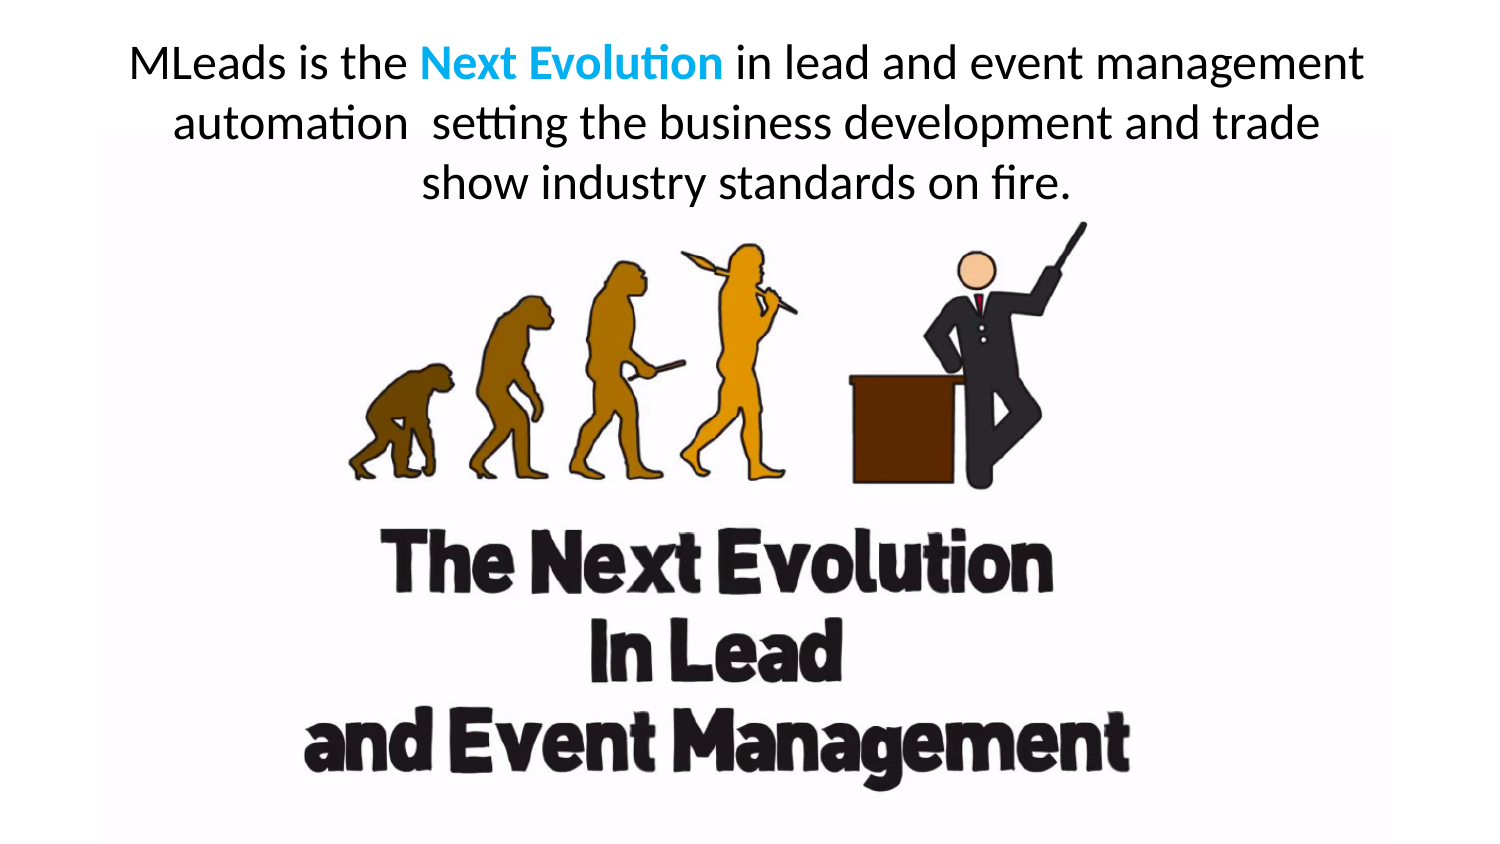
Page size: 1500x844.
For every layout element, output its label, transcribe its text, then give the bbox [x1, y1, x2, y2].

picture [99, 133, 1394, 844]
text_box MLeads is the Next Evolution in lead and event management automation setting the business development and trade show industry standards on fire. [80, 21, 1413, 217]
